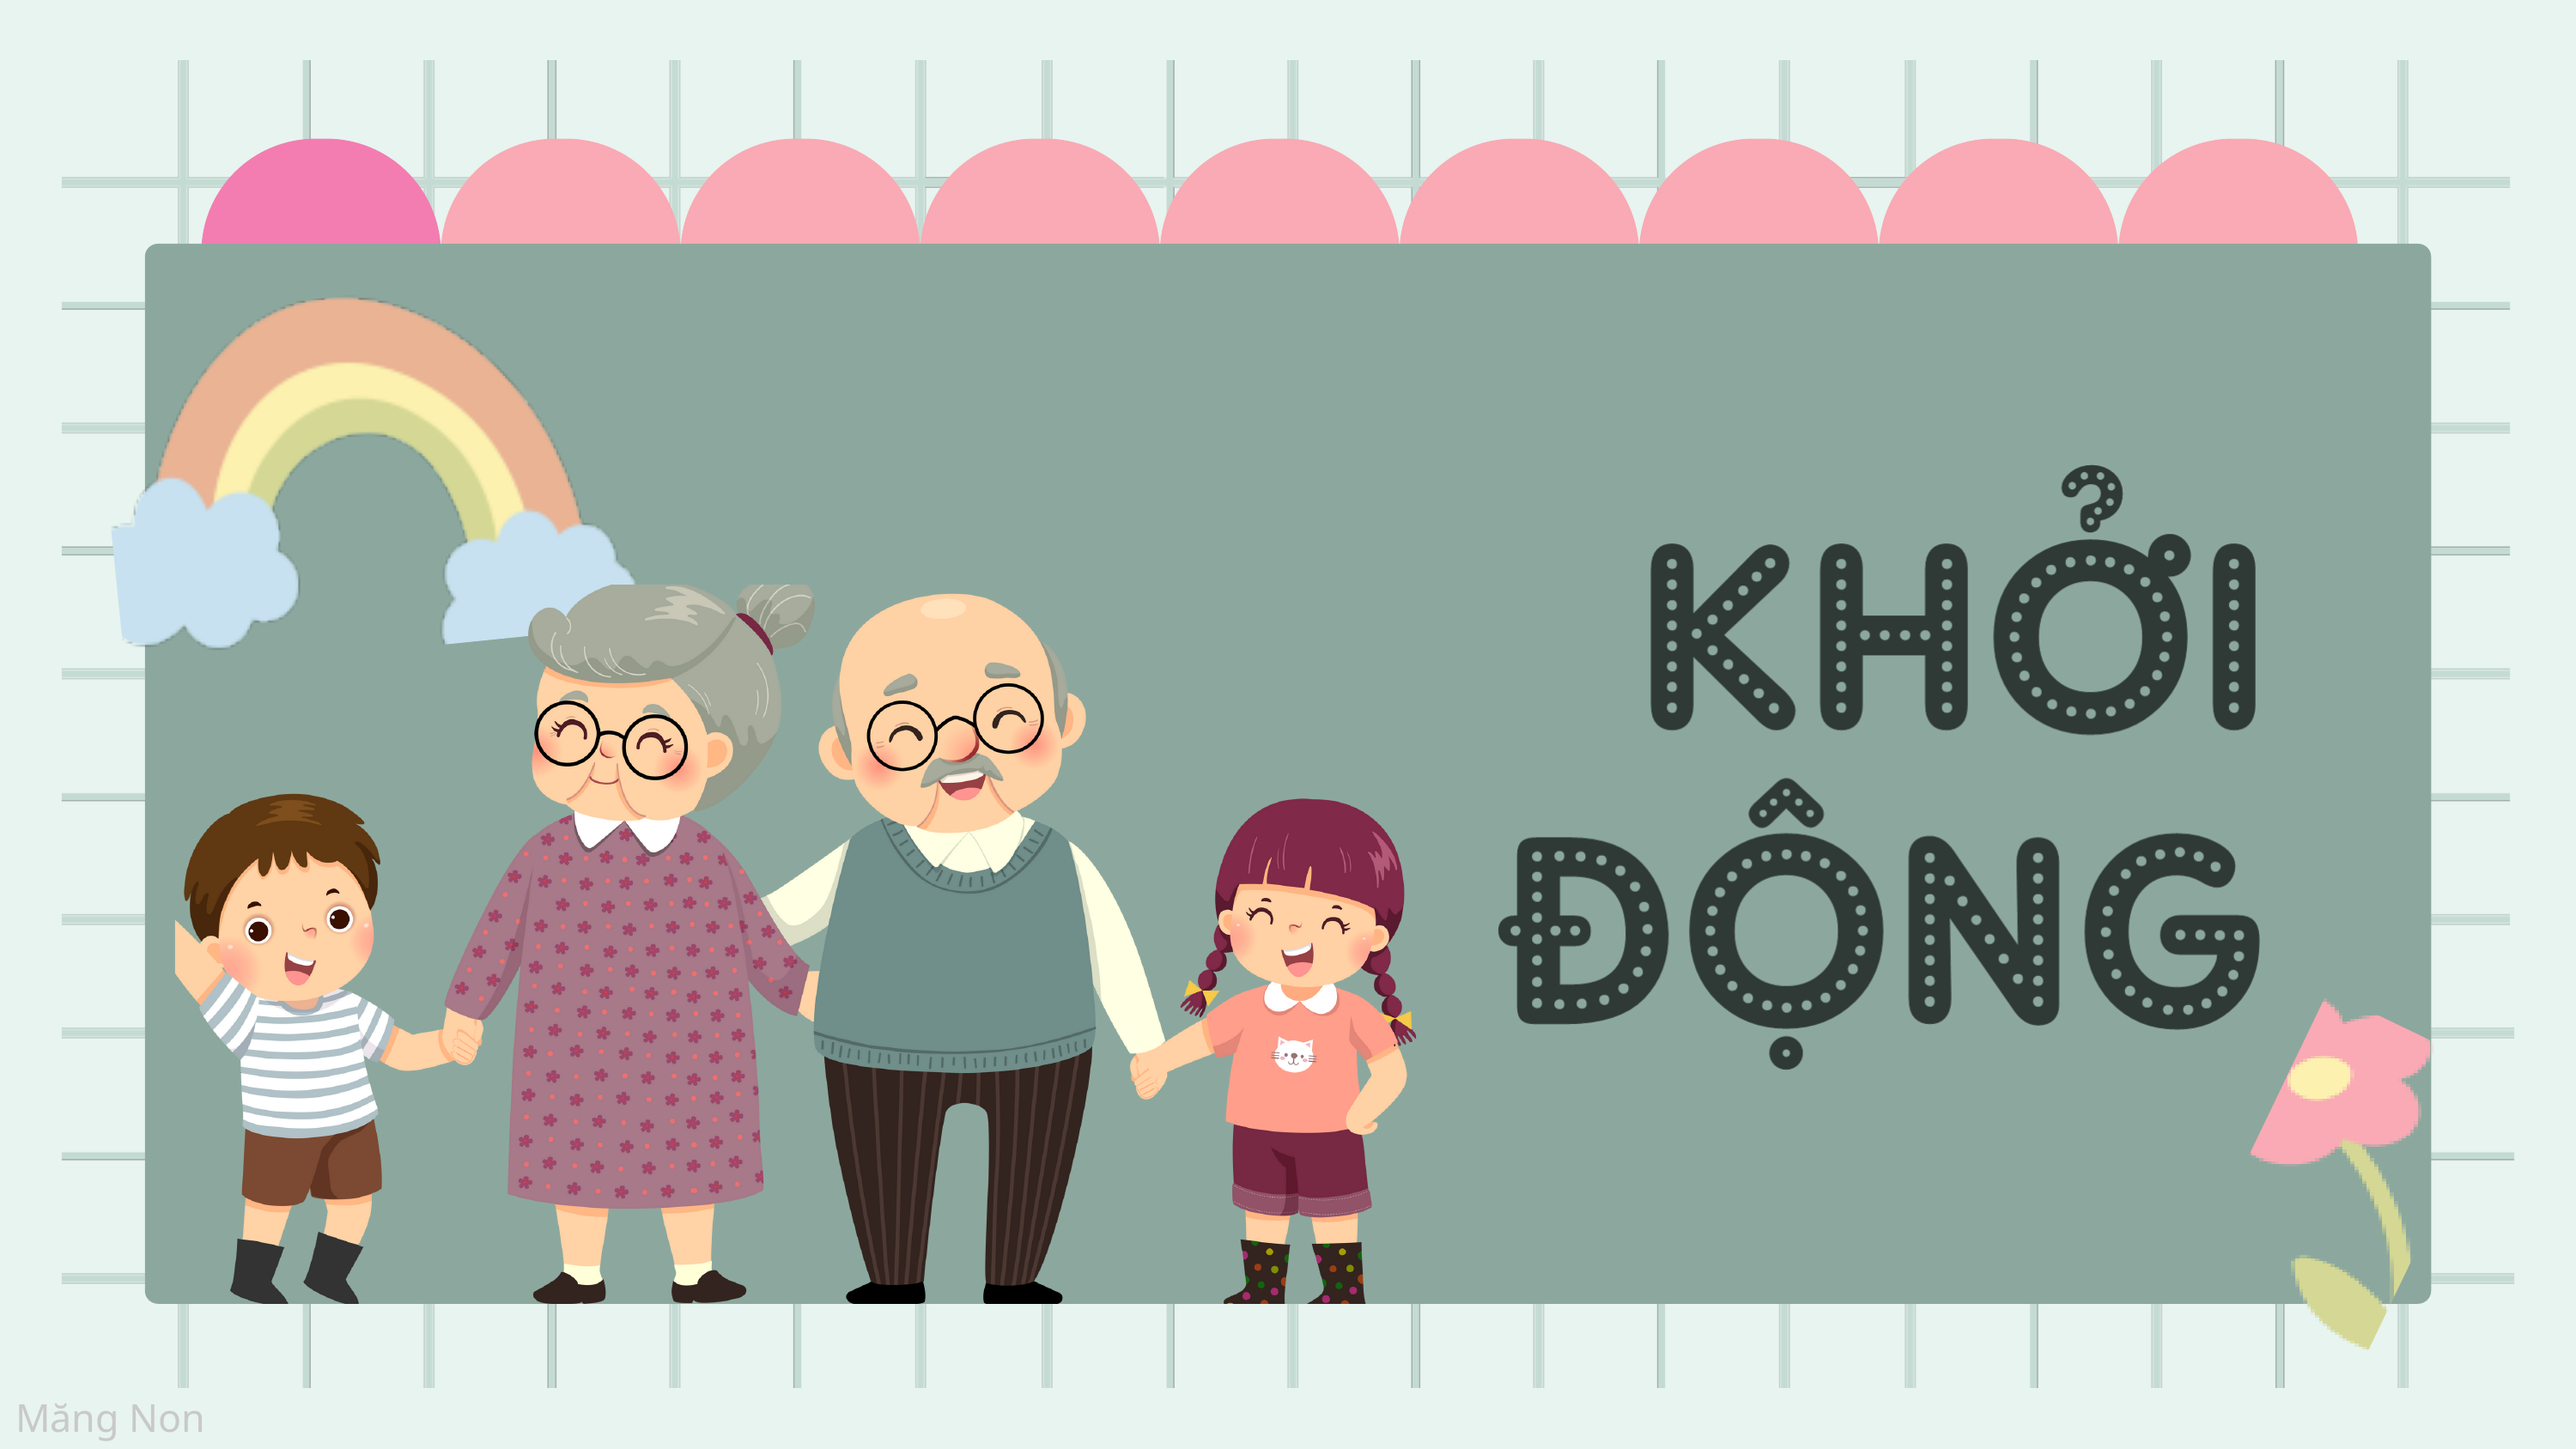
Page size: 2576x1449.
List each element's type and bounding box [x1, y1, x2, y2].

text_box [61, 911, 925, 1388]
text_box [1399, 138, 1640, 240]
text_box [61, 60, 925, 911]
picture [1263, 375, 2501, 1235]
text_box [1788, 911, 2515, 1388]
text_box [2117, 138, 2359, 240]
text_box [144, 243, 2432, 1304]
text_box [920, 138, 1160, 240]
text_box [1641, 138, 1876, 240]
text_box [1788, 60, 2511, 911]
text_box [682, 138, 918, 240]
text_box [1162, 138, 1397, 240]
text_box [2257, 1313, 2386, 1364]
text_box [925, 60, 1788, 136]
text_box [89, 317, 138, 677]
text_box [440, 138, 681, 240]
text_box [201, 138, 439, 240]
text_box [925, 1313, 1788, 1388]
text_box [1878, 138, 2116, 240]
